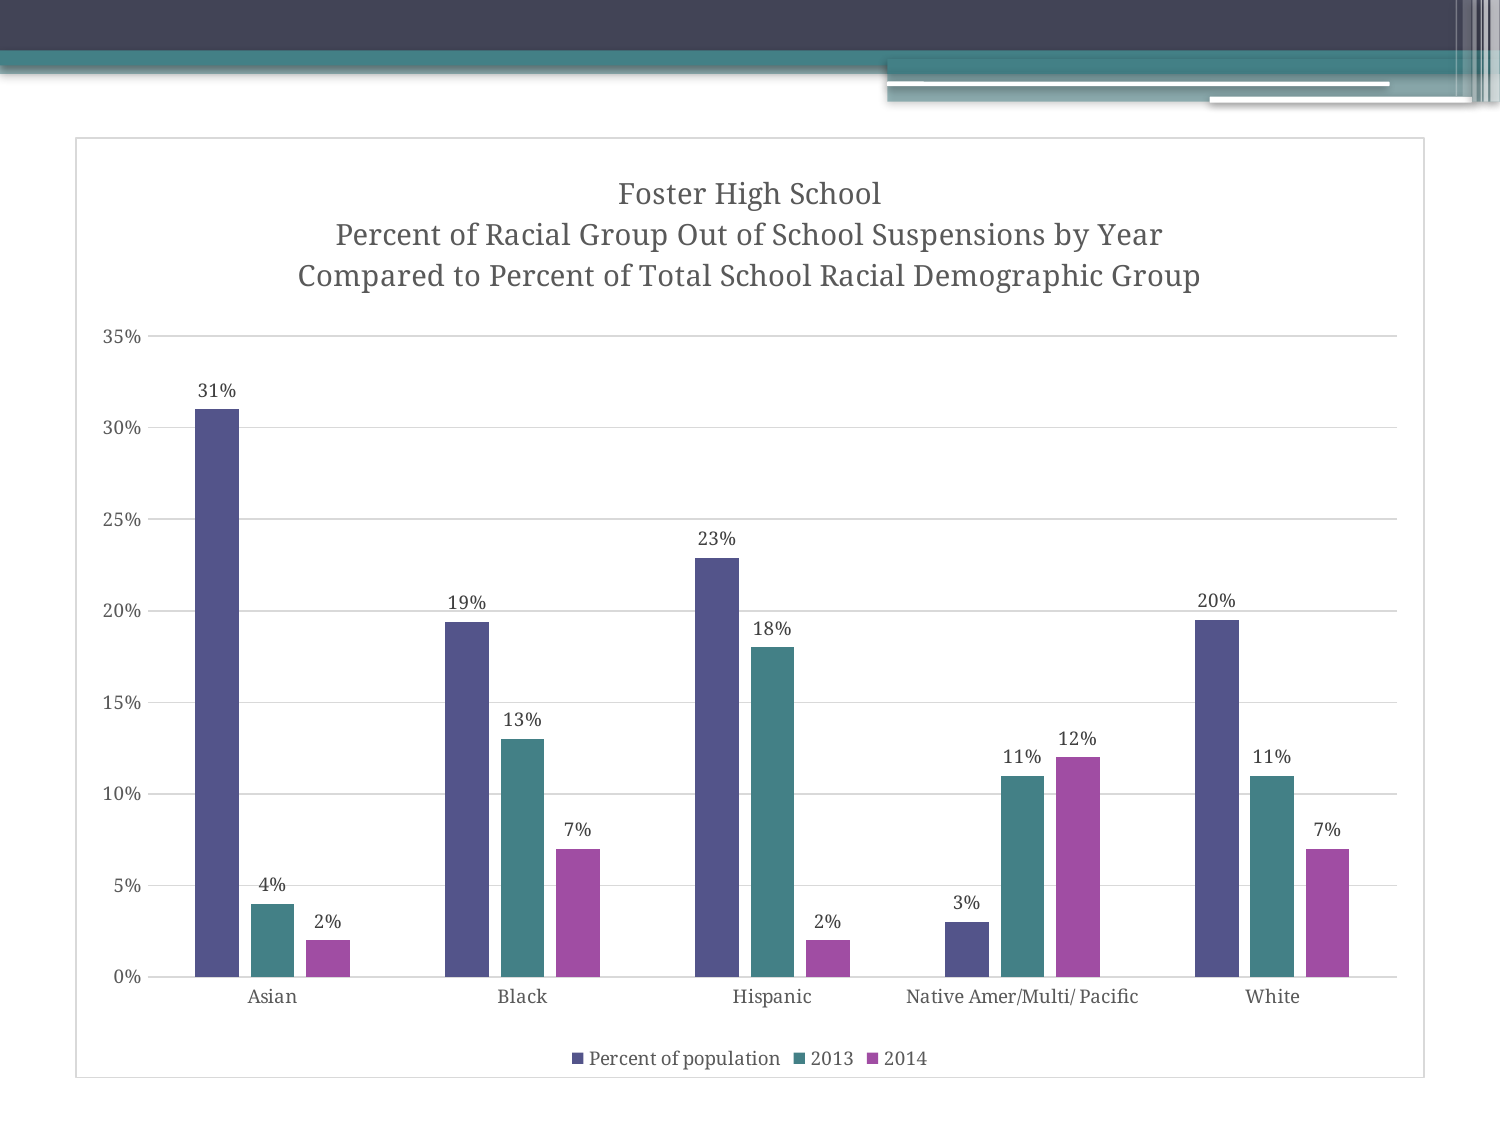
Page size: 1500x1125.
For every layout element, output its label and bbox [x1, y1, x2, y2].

chart [74, 137, 1426, 1079]
